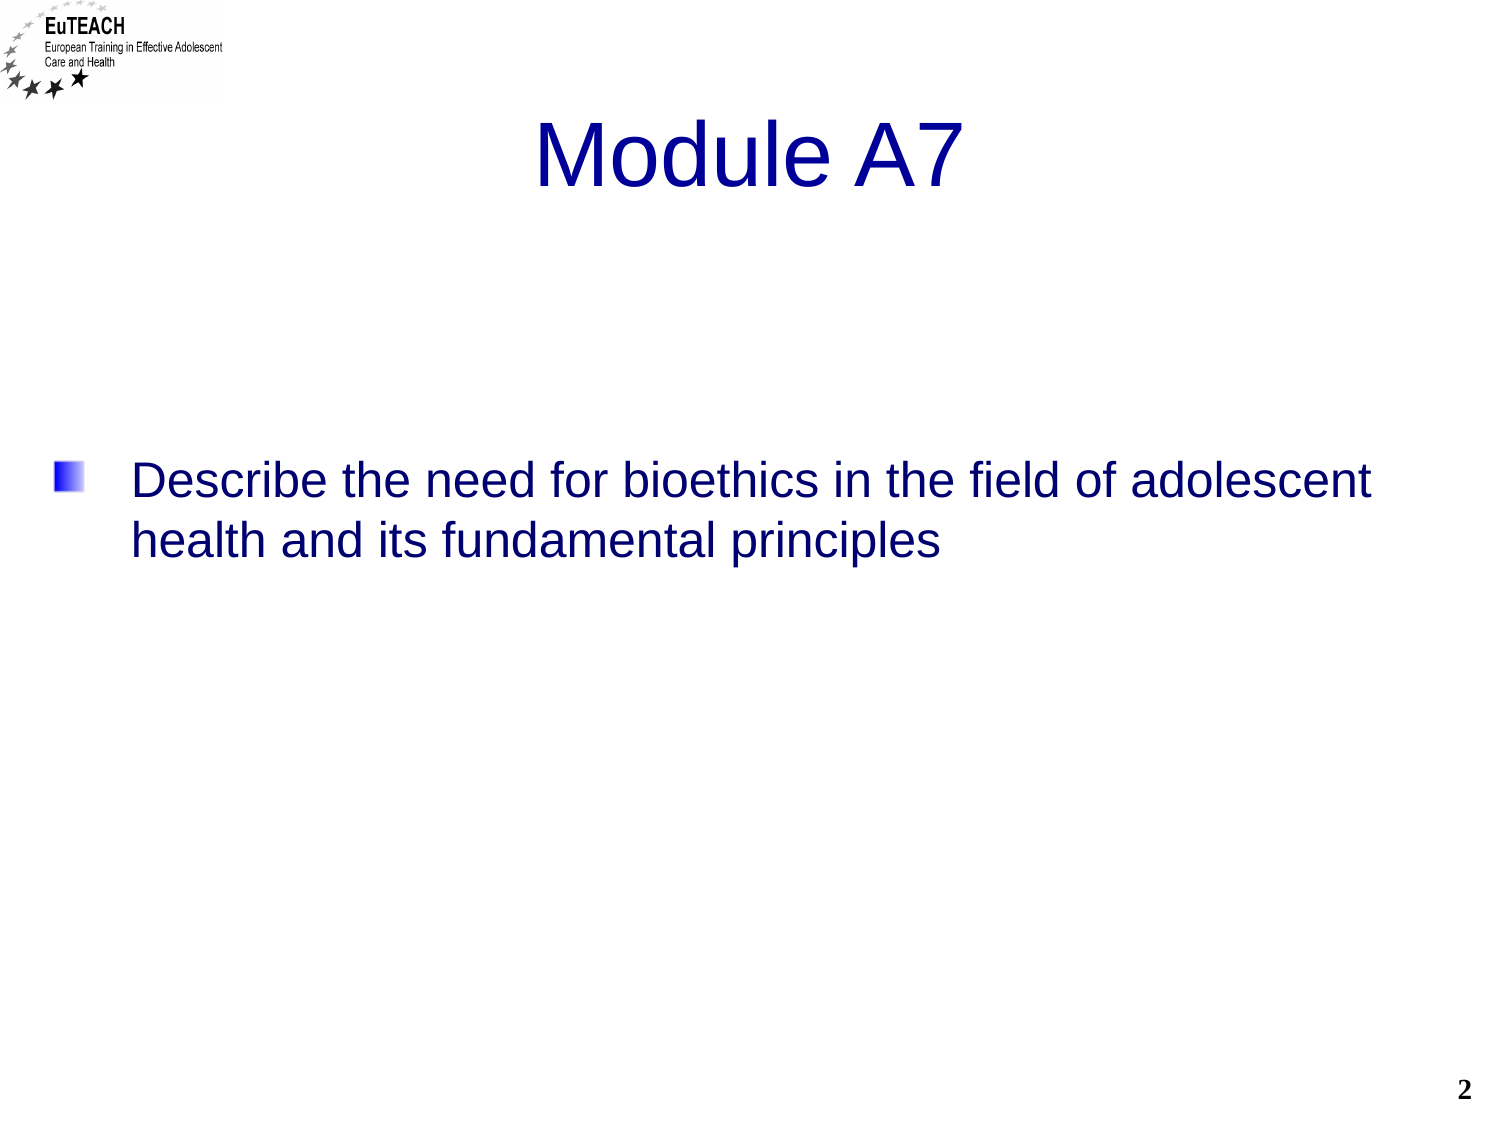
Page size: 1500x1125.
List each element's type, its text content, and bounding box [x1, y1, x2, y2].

title Module A7 [37, 37, 1463, 263]
picture [52, 459, 88, 496]
slide_number 2 [1174, 1049, 1488, 1125]
list Describe the need for bioethics in the field of adolescent health and its fundamental principles [37, 299, 1463, 1100]
